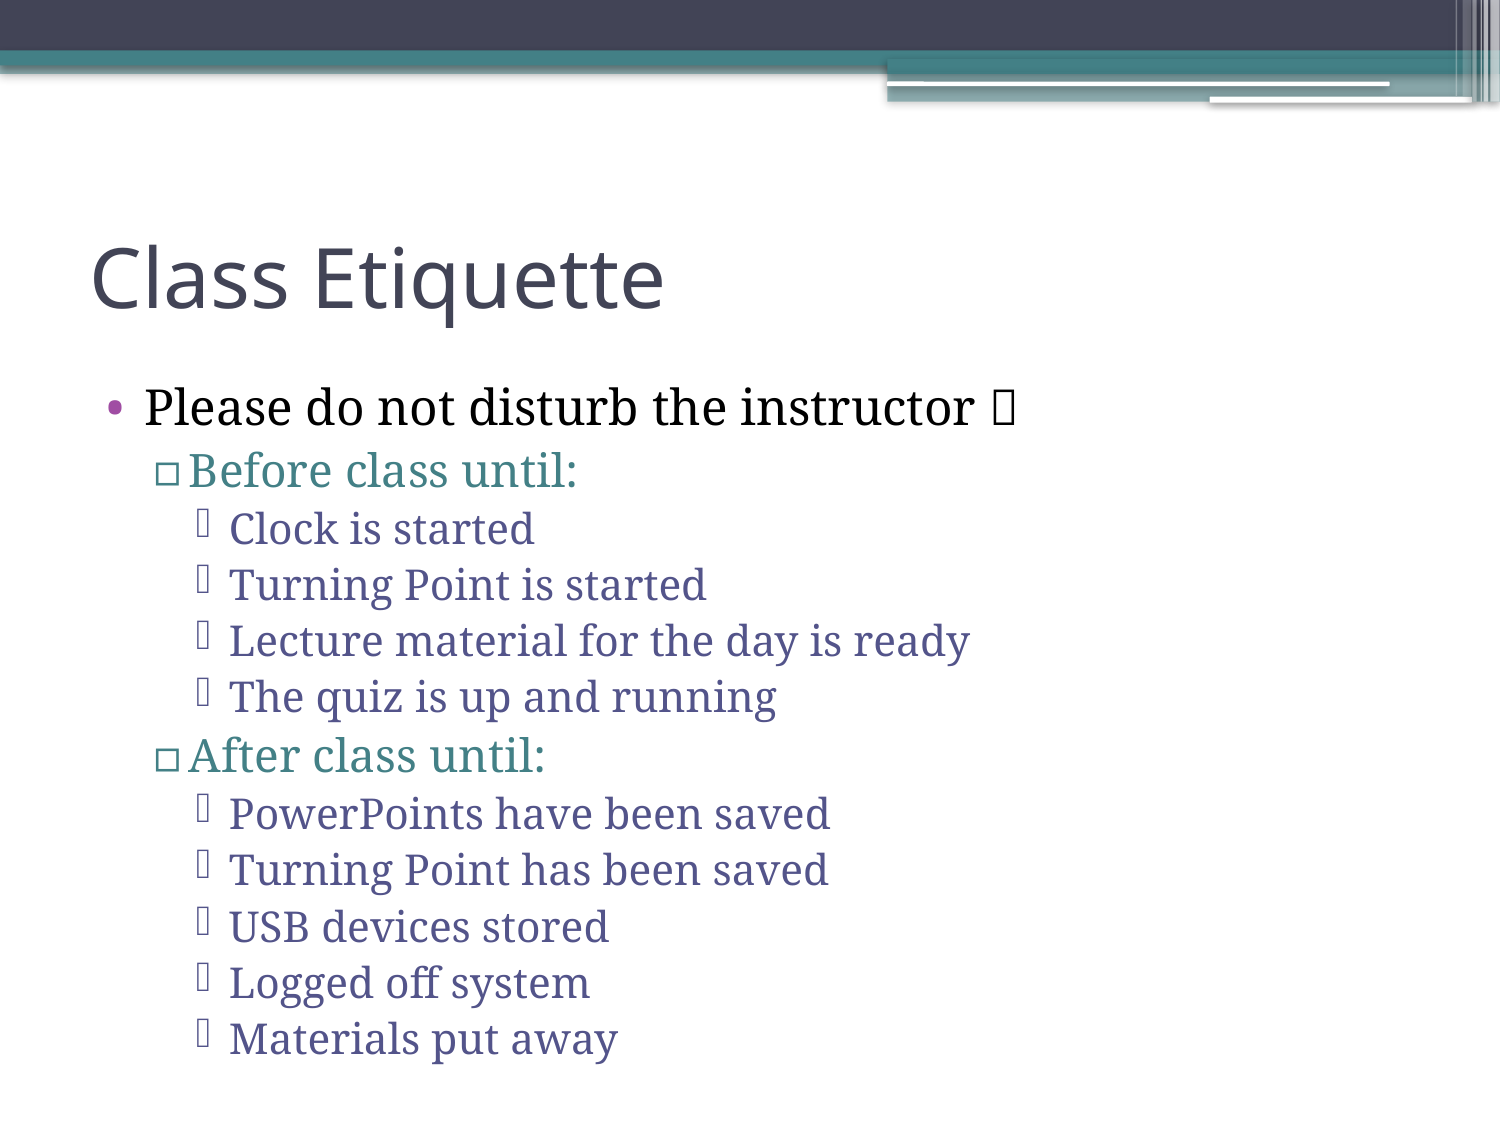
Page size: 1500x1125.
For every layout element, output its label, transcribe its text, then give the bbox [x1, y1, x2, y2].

title Class Etiquette [75, 187, 1425, 363]
list Please do not disturb the instructor  Before class until: Clock is started Turning Point is started Lecture material for the day is ready The quiz is up and running After class until: PowerPoints have been saved Turning Point has been saved USB devices stored Logged off system Materials put away [75, 368, 1425, 1079]
